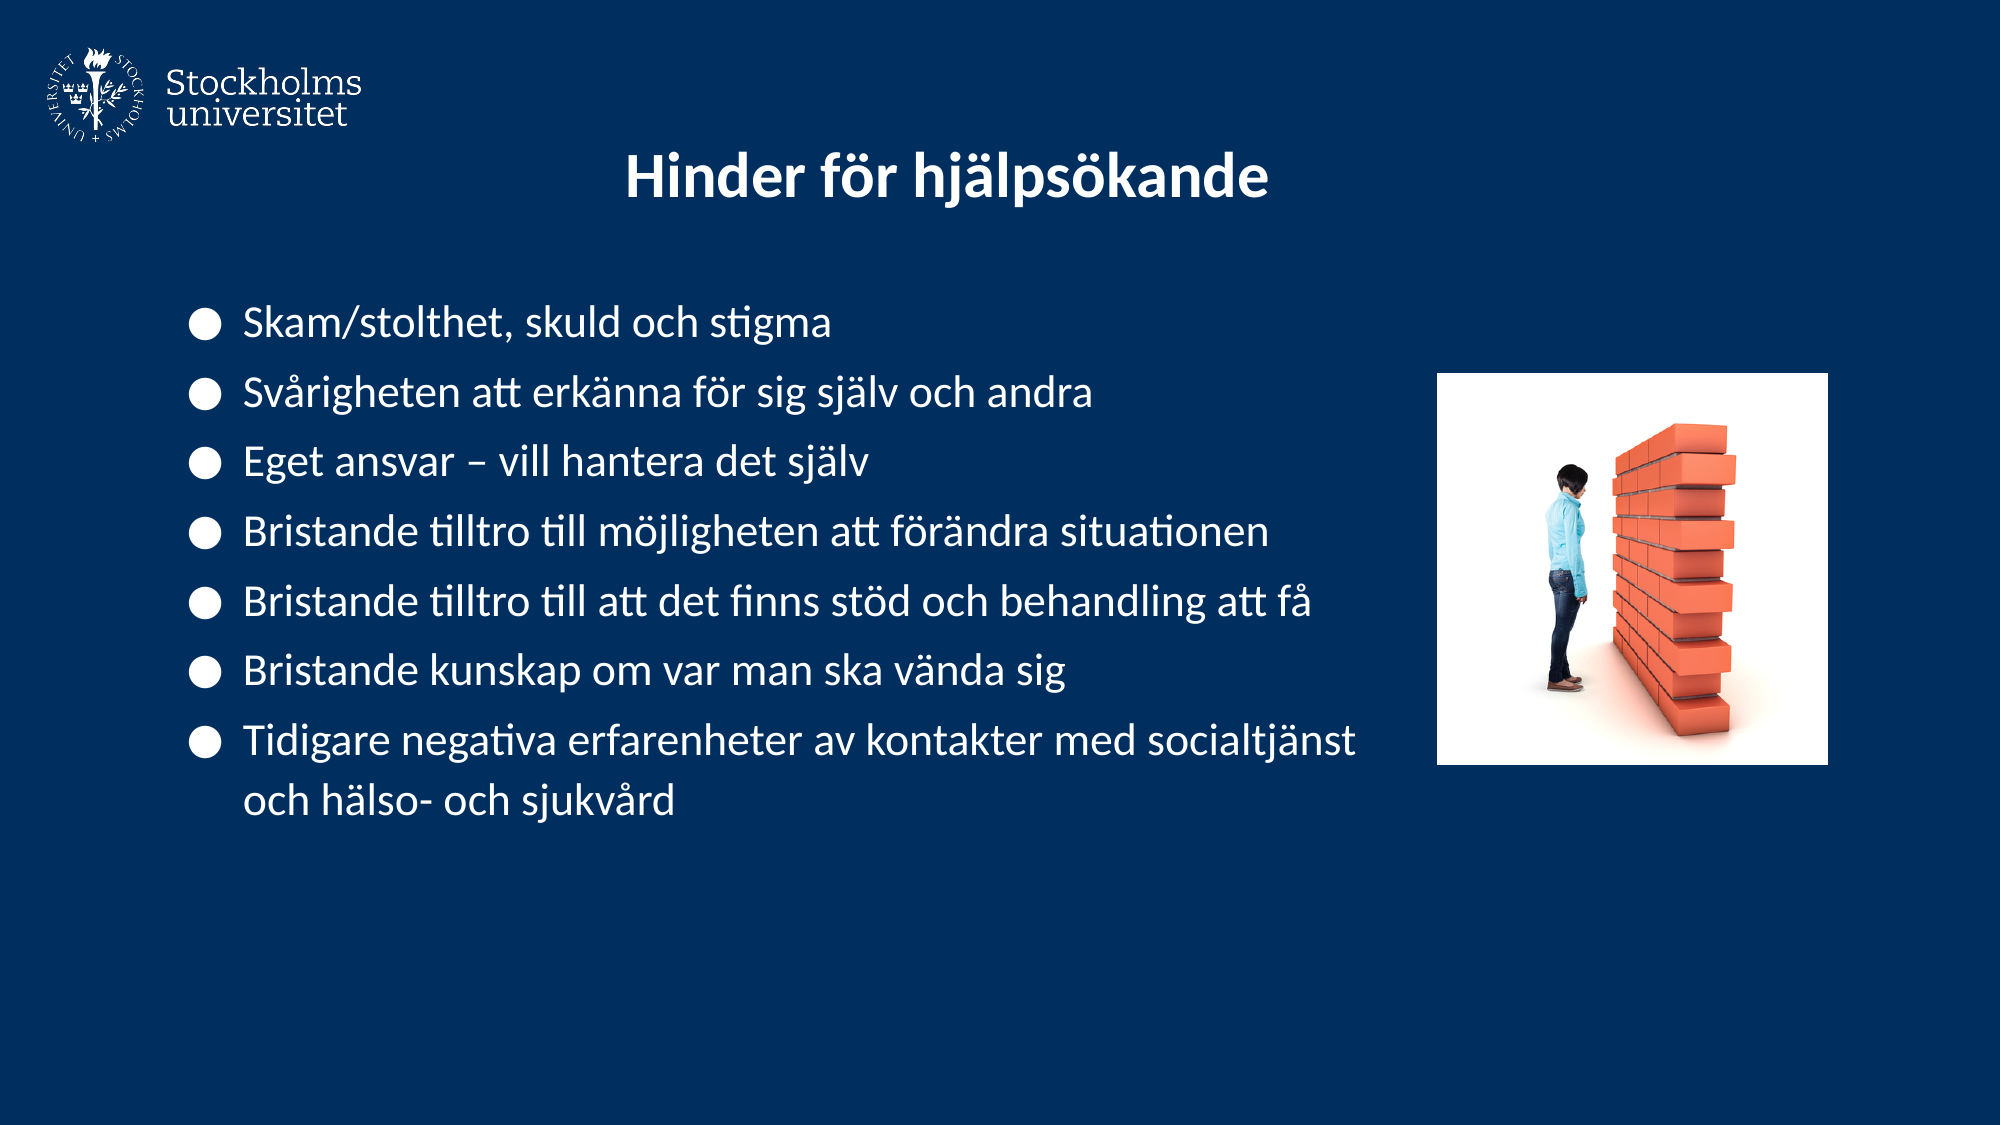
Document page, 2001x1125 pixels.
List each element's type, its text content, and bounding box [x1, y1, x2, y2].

list Skam/stolthet, skuld och stigma Svårigheten att erkänna för sig själv och andra Eget ansvar – vill hantera det själv Bristande tilltro till möjligheten att förändra situationen Bristande tilltro till att det finns stöd och behandling att få Bristande kunskap om var man ska vända sig Tidigare negativa erfarenheter av kontakter med socialtjänst och hälso- och sjukvård [171, 278, 1449, 919]
picture [1436, 373, 1828, 765]
picture [47, 47, 361, 142]
title Hinder för hjälpsökande [385, 125, 1510, 257]
